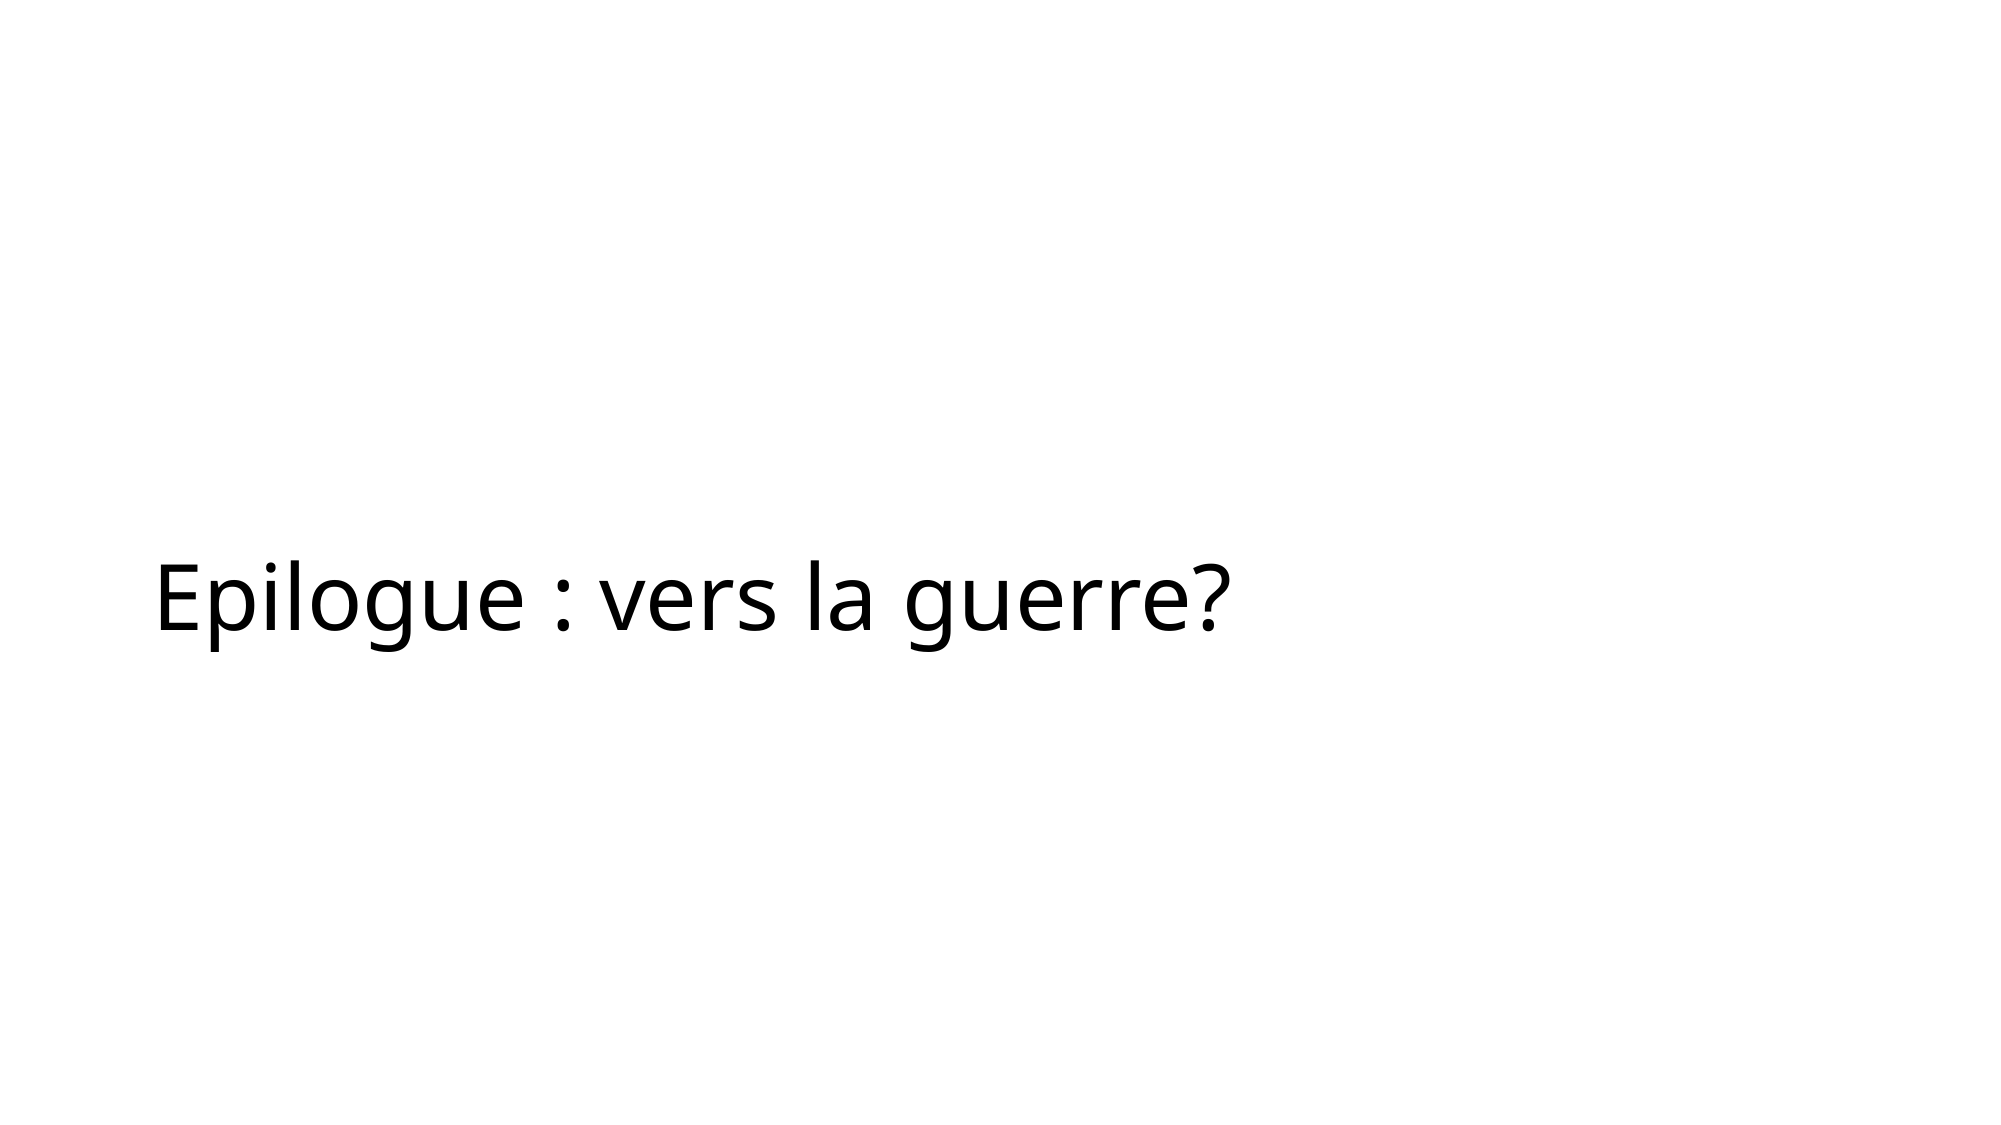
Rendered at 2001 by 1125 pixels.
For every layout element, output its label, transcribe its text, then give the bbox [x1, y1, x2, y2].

title Epilogue : vers la guerre? [137, 492, 1863, 710]
